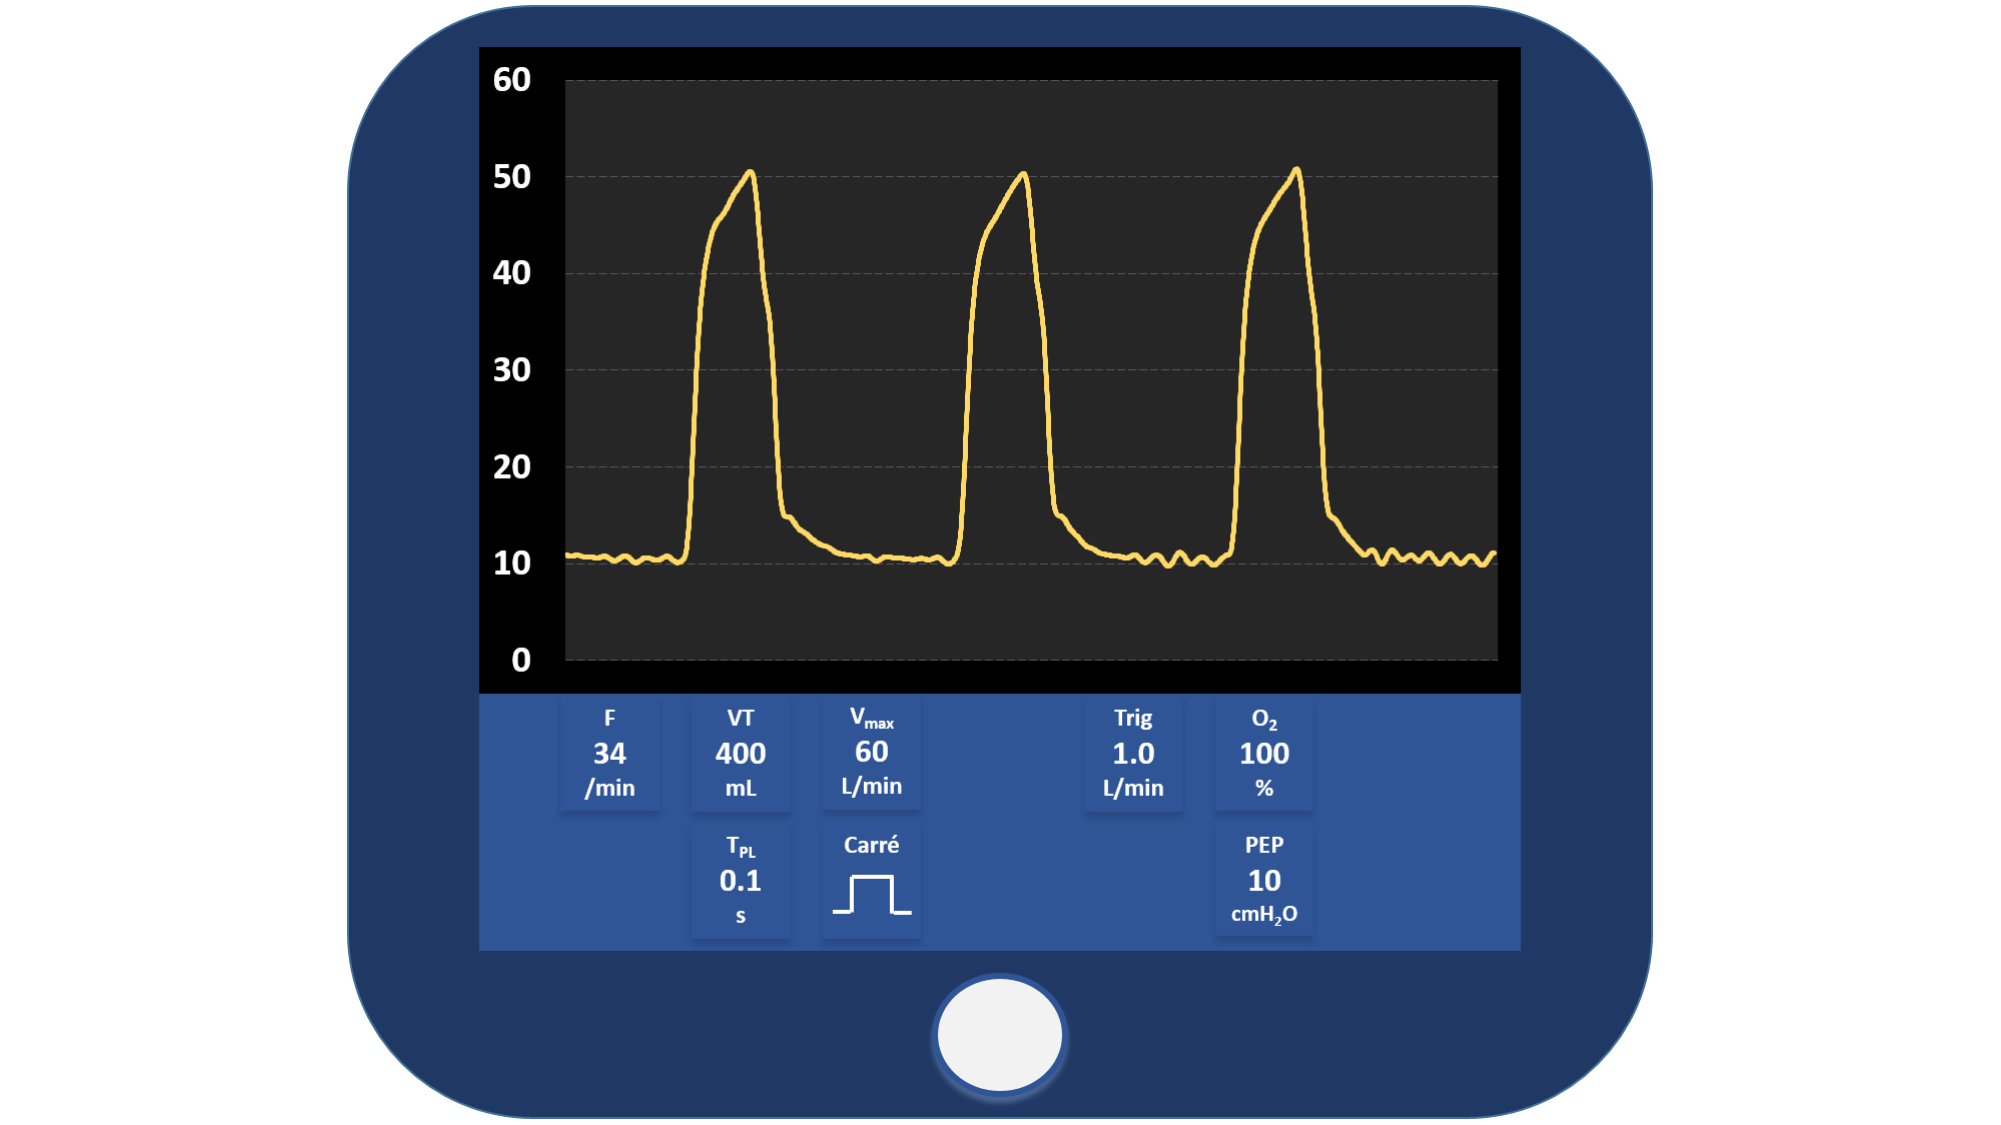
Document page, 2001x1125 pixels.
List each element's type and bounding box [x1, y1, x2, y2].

picture [347, 5, 1653, 1119]
